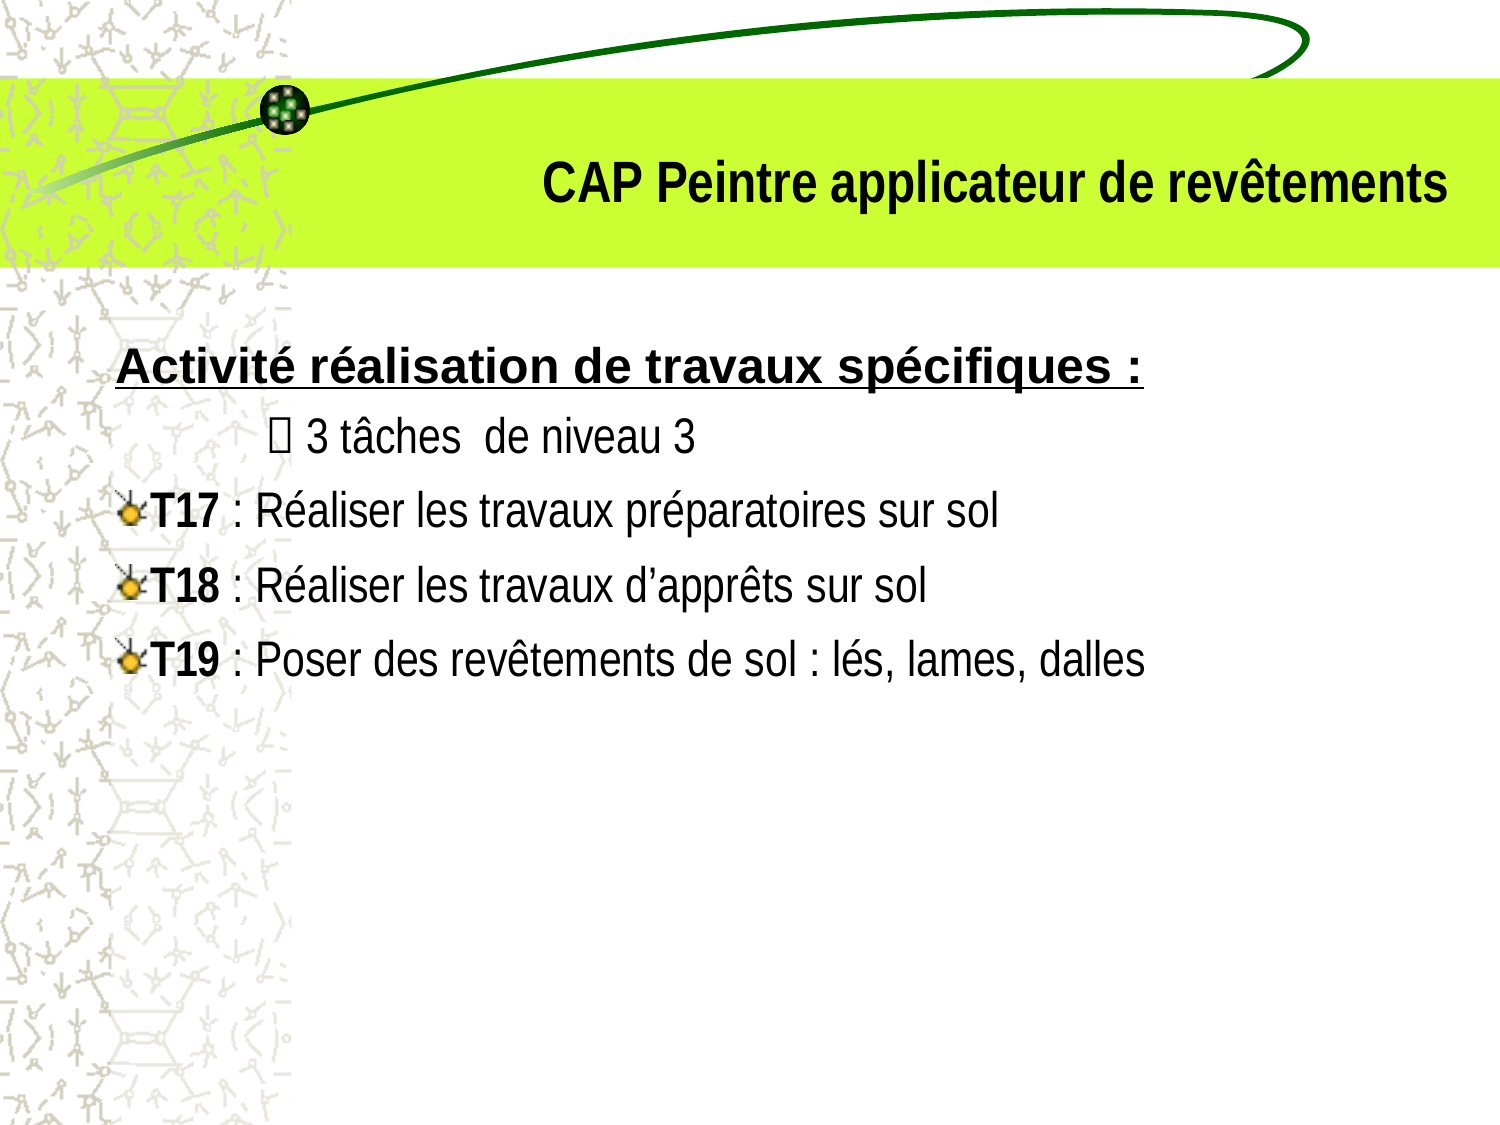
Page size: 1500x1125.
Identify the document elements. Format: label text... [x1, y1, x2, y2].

picture [0, 0, 292, 1125]
picture [115, 490, 151, 526]
picture [115, 638, 151, 674]
picture [115, 564, 151, 600]
title CAP Peintre applicateur de revêtements [40, 74, 1465, 263]
list Activité réalisation de travaux spécifiques :  3 tâches de niveau 3 T17 : Réaliser les travaux préparatoires sur sol T18 : Réaliser les travaux d’apprêts sur sol T19 : Poser des revêtements de sol : lés, lames, dalles [100, 326, 1466, 752]
